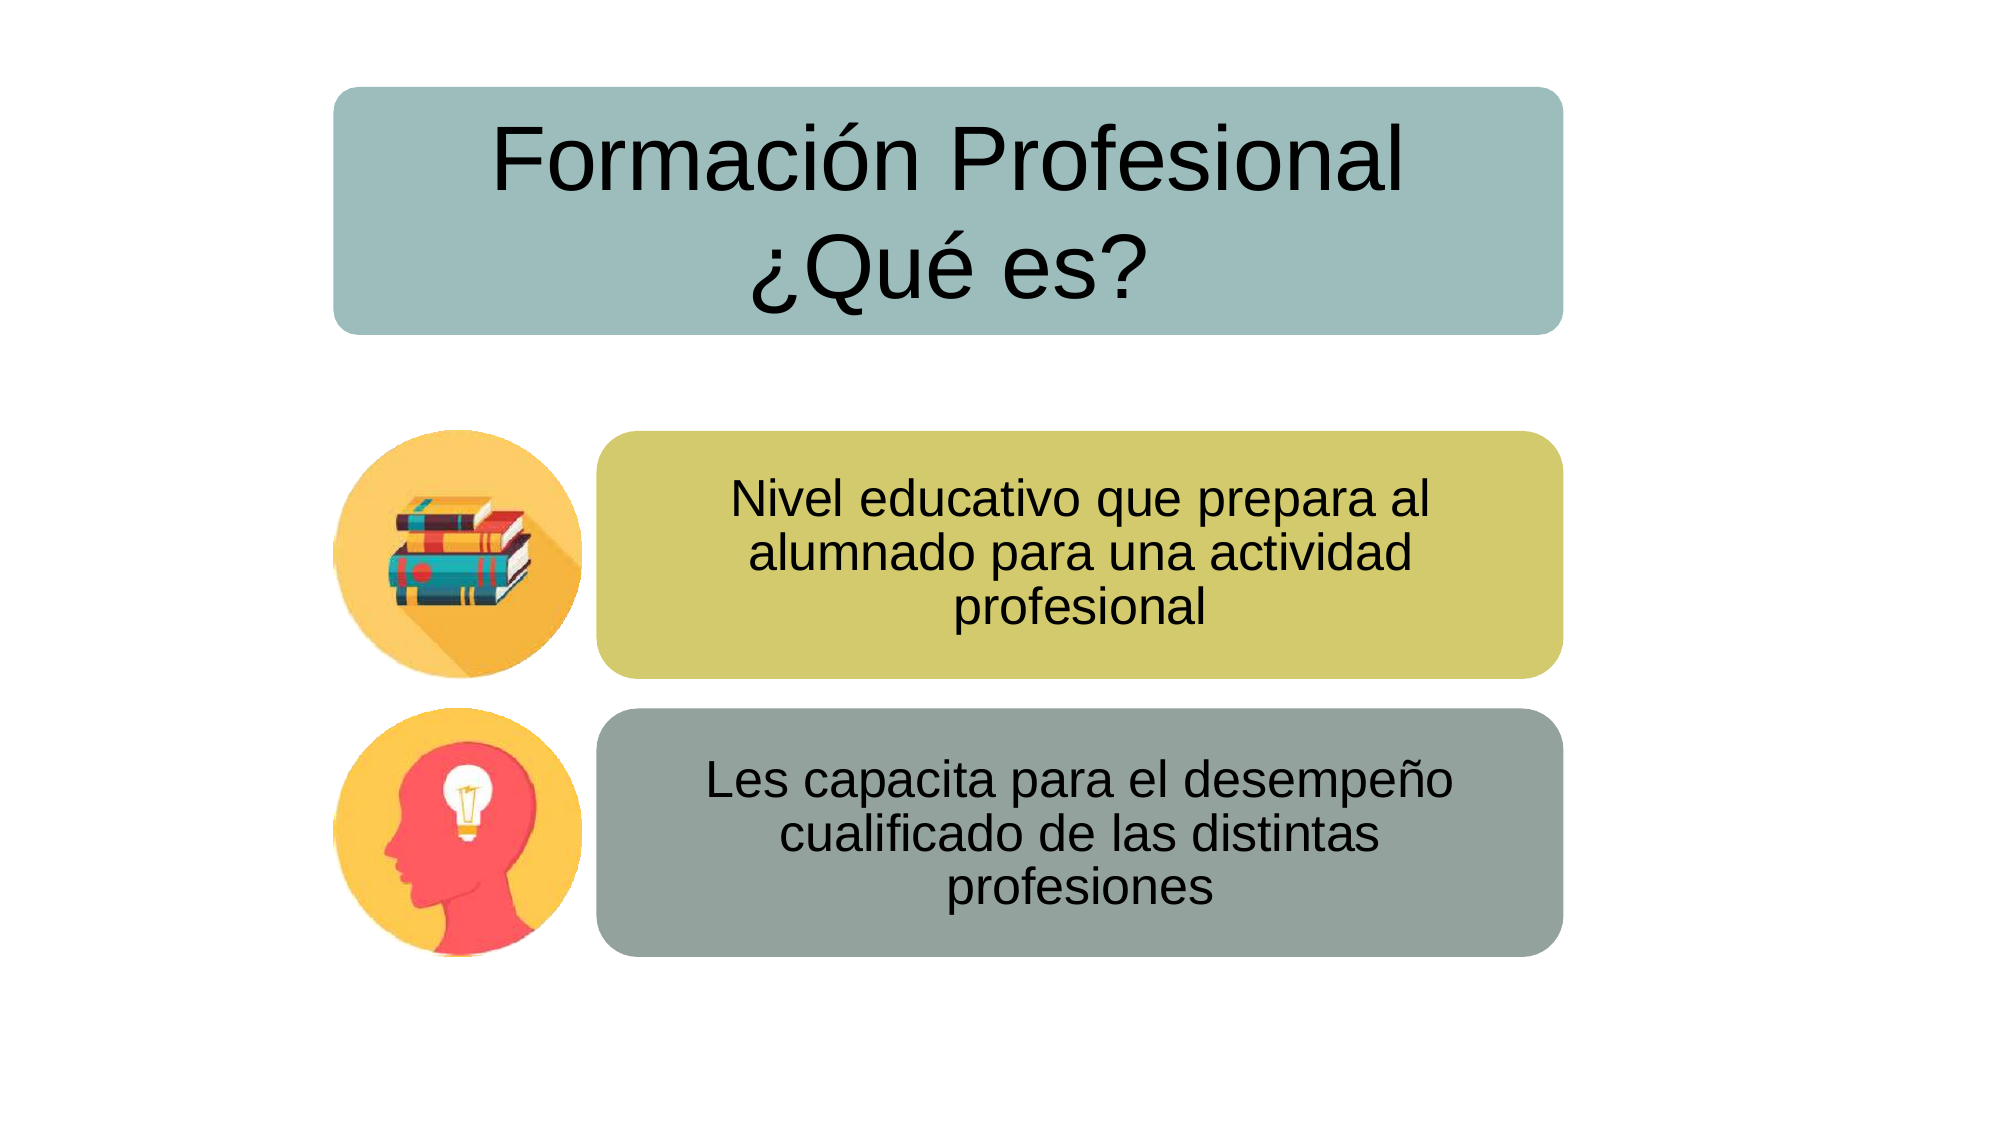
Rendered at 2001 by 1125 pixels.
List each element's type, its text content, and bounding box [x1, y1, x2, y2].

text_box [596, 708, 1564, 957]
text_box [596, 430, 1564, 679]
text_box [333, 86, 1564, 335]
text_box Nivel educativo que prepara al alumnado para una actividad profesional Les capacita para el desempeño cualificado de las distintas profesiones [701, 463, 1458, 916]
picture [333, 708, 582, 958]
title Formación Profesional ¿Qué es? [487, 99, 1409, 317]
picture [333, 430, 582, 680]
